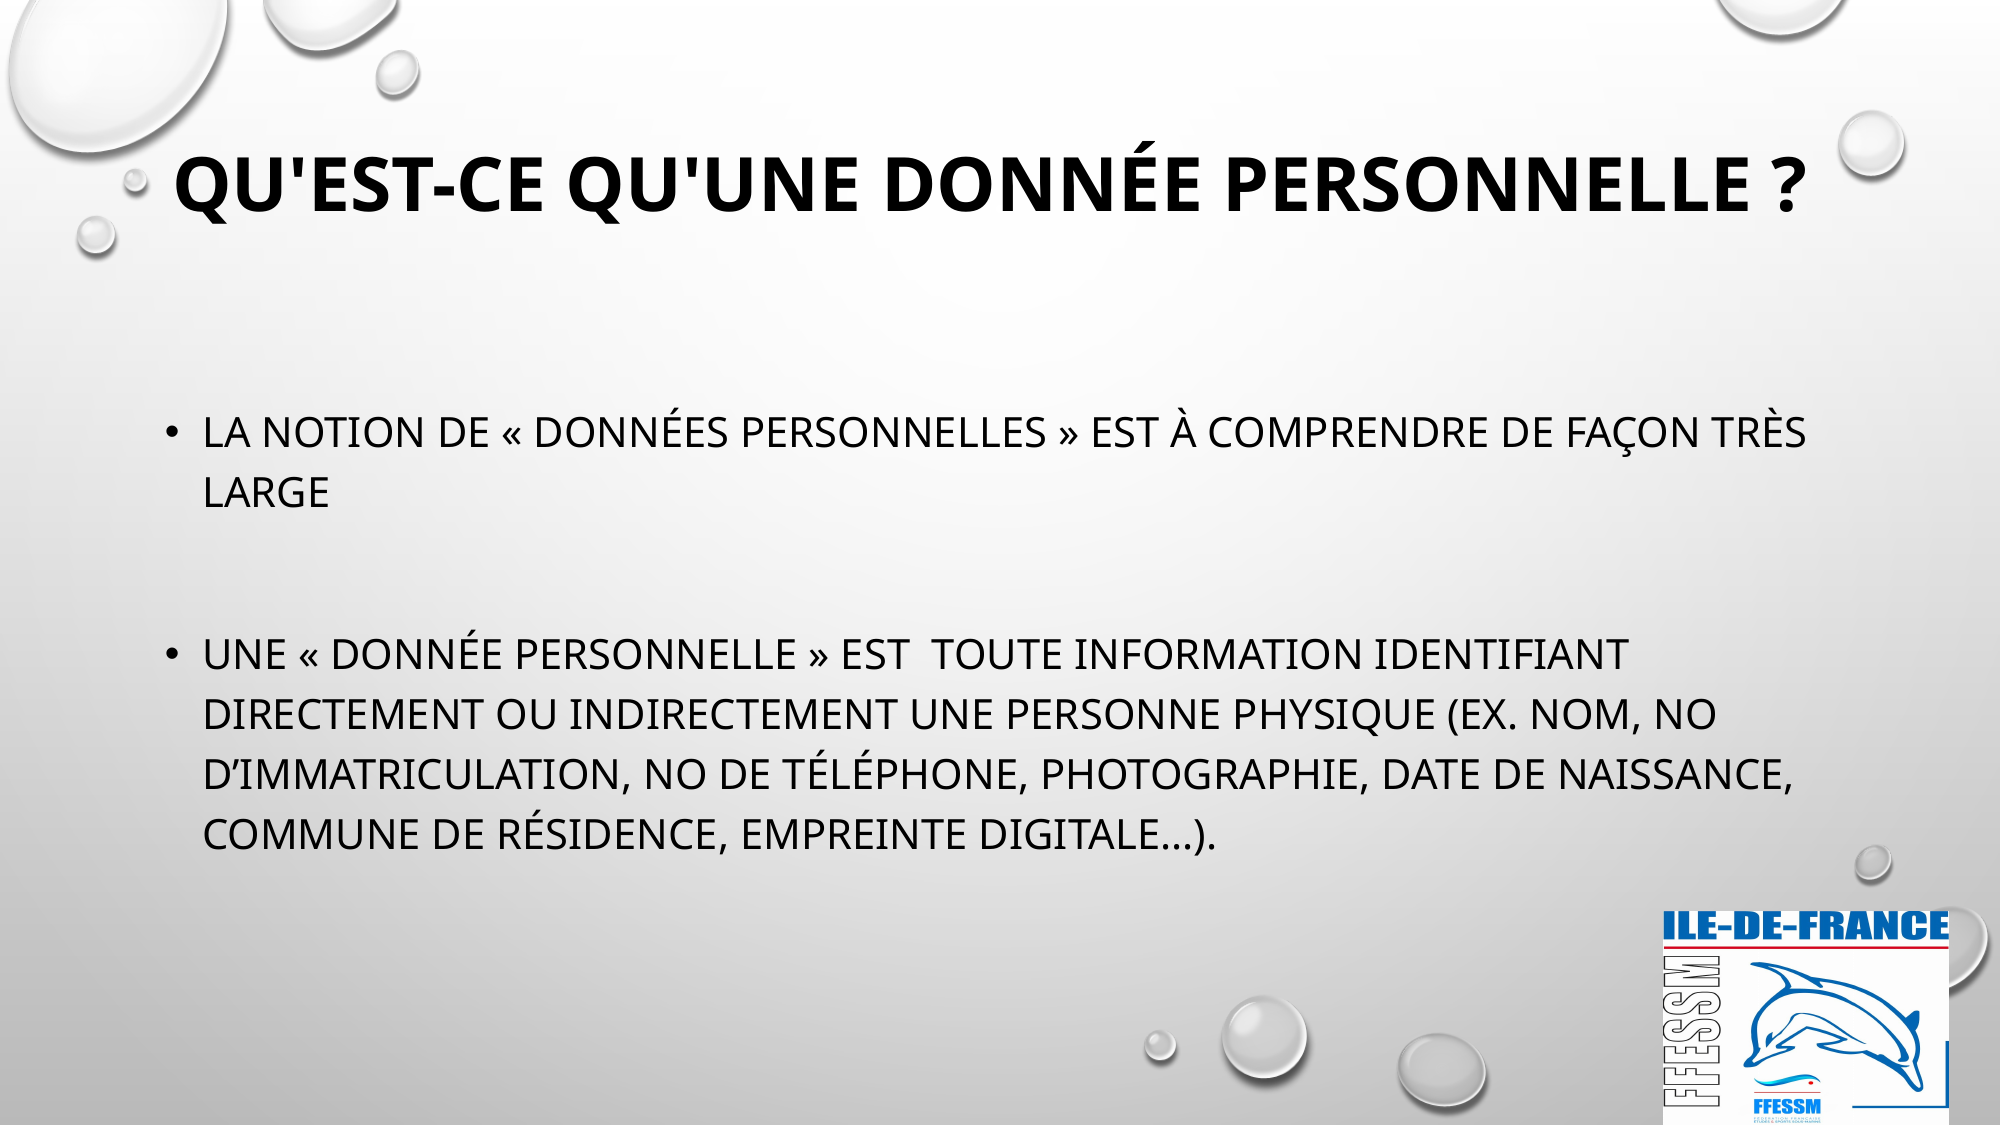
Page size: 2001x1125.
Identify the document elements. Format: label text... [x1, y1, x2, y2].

title Qu'est-ce qu'une donnée personnelle ? [149, 101, 1851, 364]
list La notion de « données personnelles » est à comprendre de façon très large Une « donnée personnelle » est Toute information identifiant directement ou indirectement une personne physique (ex. nom, no d’immatriculation, no de téléphone, photographie, date de naissance, commune de résidence, empreinte digitale...). [149, 388, 1850, 950]
picture [0, 0, 2000, 1125]
